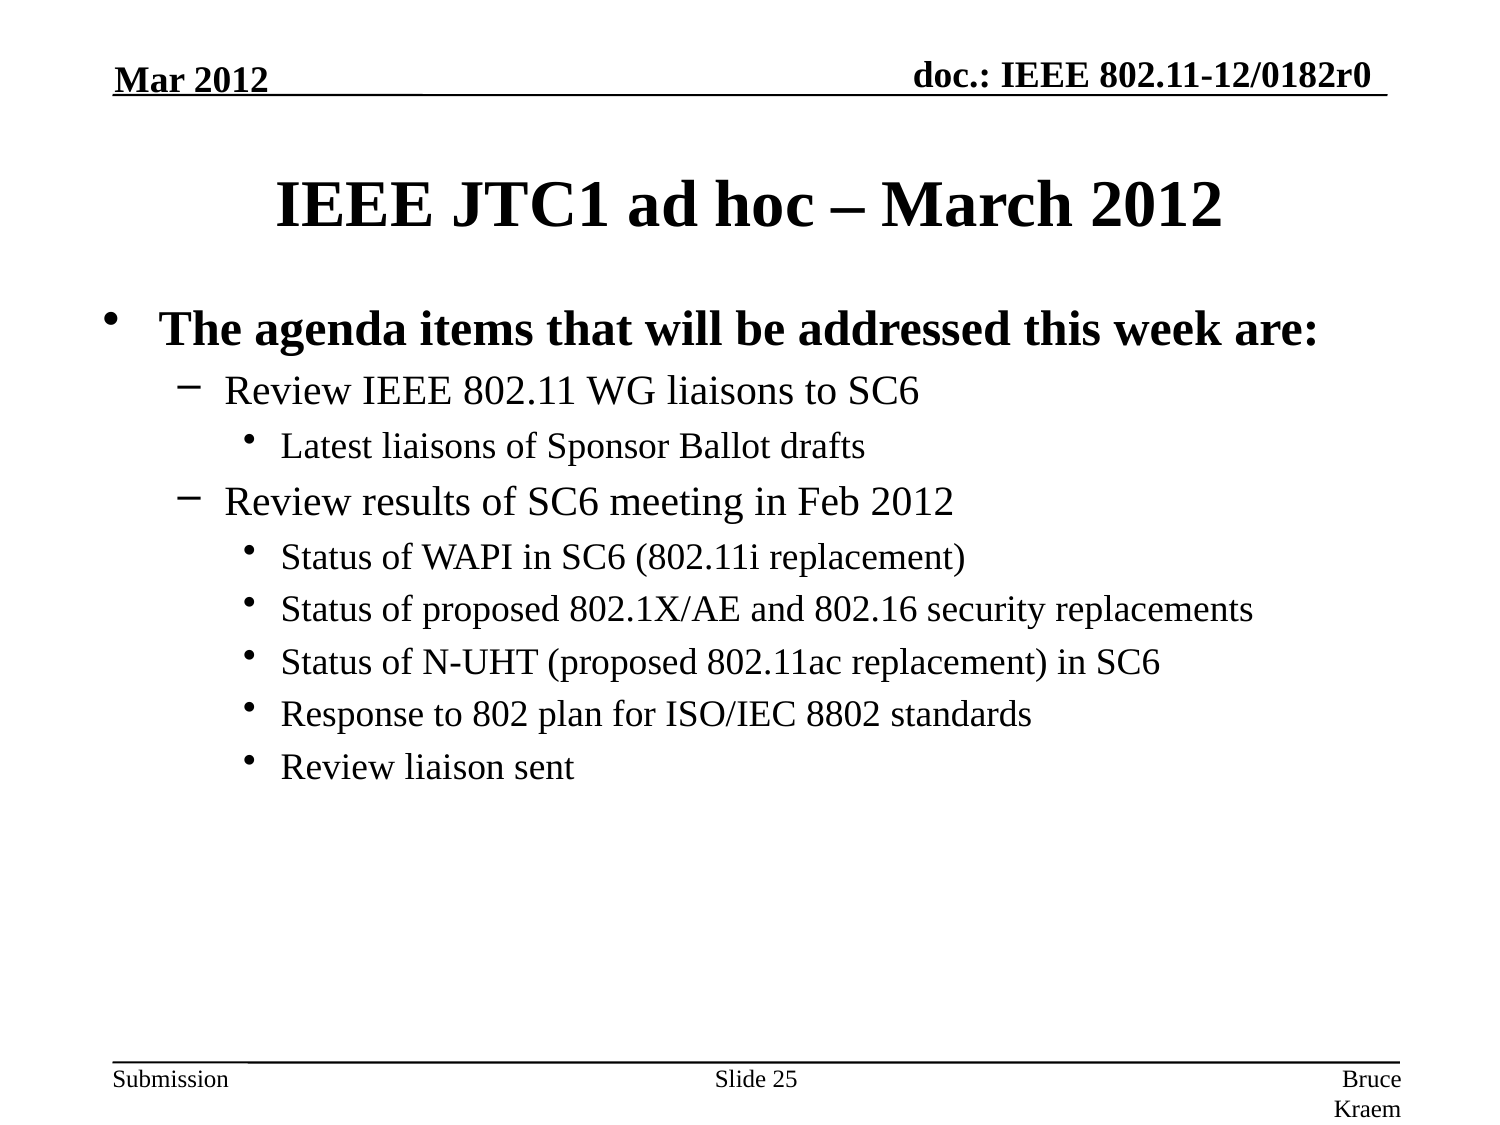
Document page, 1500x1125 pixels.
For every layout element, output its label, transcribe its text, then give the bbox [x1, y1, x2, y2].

slide_number Slide 25 [712, 1062, 800, 1093]
list The agenda items that will be addressed this week are: Review IEEE 802.11 WG liaisons to SC6 Latest liaisons of Sponsor Ballot drafts Review results of SC6 meeting in Feb 2012 Status of WAPI in SC6 (802.11i replacement) Status of proposed 802.1X/AE and 802.16 security replacements Status of N-UHT (proposed 802.11ac replacement) in SC6 Response to 802 plan for ISO/IEC 8802 standards Review liaison sent [87, 287, 1476, 963]
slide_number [114, 54, 309, 100]
title IEEE JTC1 ad hoc – March 2012 [112, 112, 1388, 287]
footer Bruce Kraemer (Marvell) [1325, 1062, 1402, 1093]
